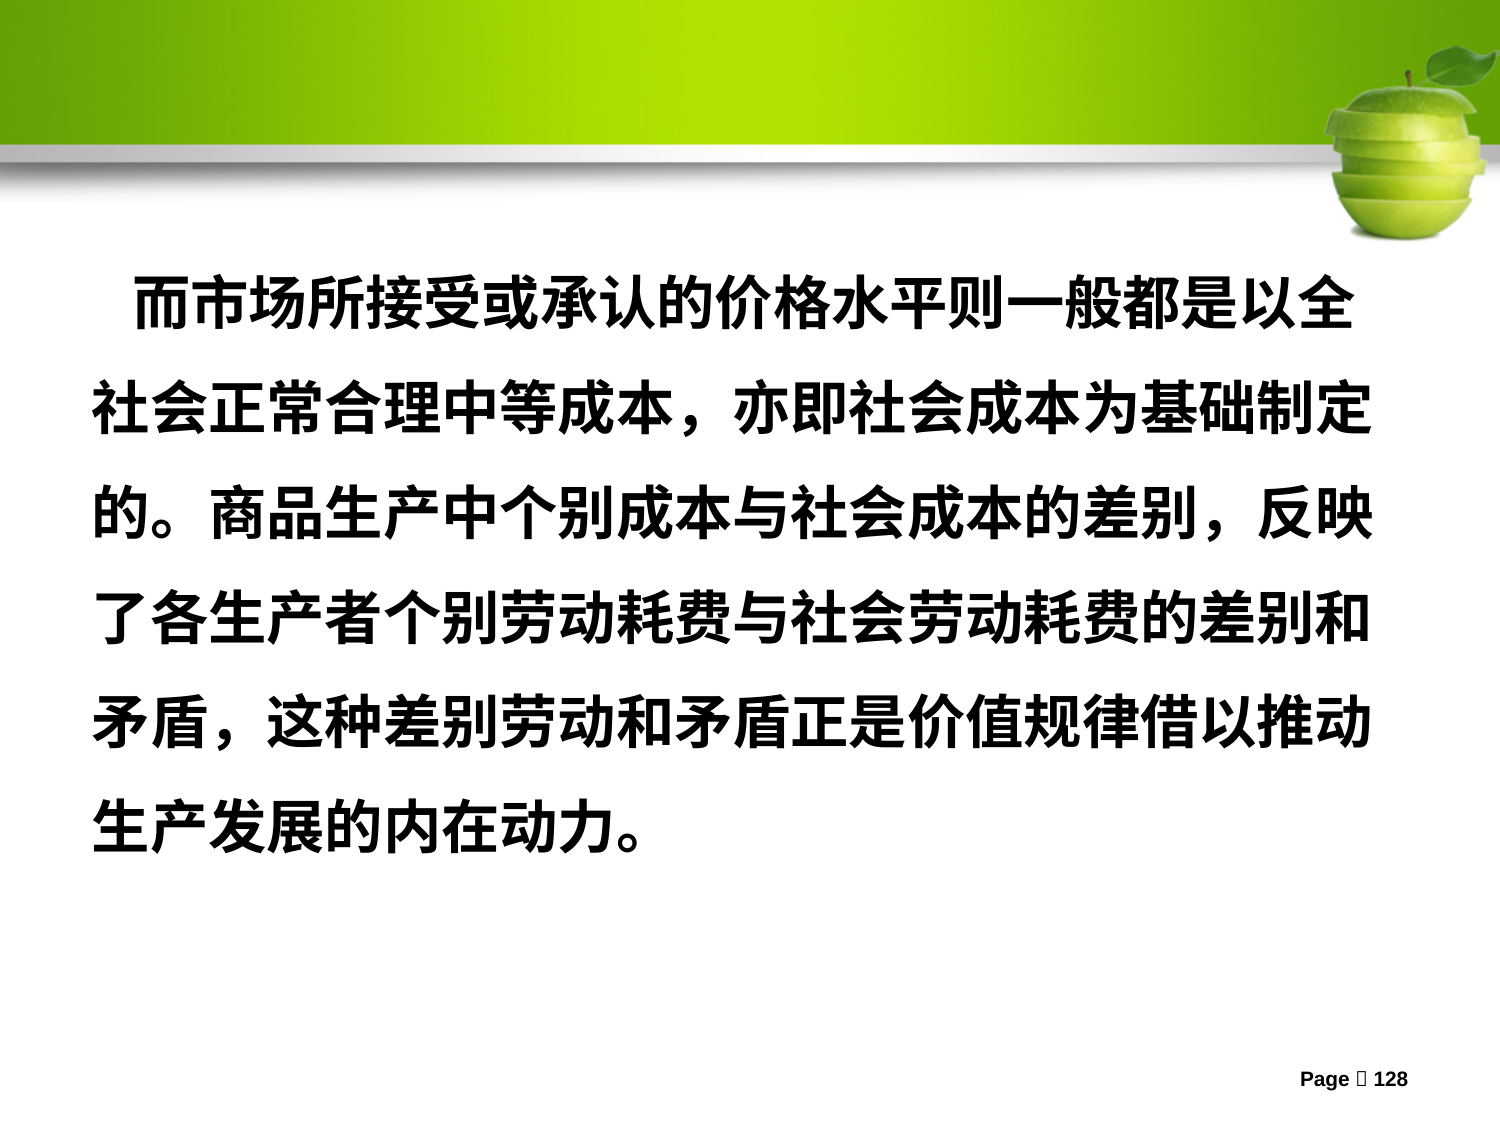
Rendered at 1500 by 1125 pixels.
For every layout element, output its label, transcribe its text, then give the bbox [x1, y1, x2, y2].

list 而市场所接受或承认的价格水平则一般都是以全社会正常合理中等成本，亦即社会成本为基础制定的。商品生产中个别成本与社会成本的差别，反映了各生产者个别劳动耗费与社会劳动耗费的差别和矛盾，这种差别劳动和矛盾正是价值规律借以推动生产发展的内在动力。 [76, 223, 1424, 1071]
slide_number Page  [1186, 1058, 1424, 1092]
picture [0, 0, 1500, 1125]
